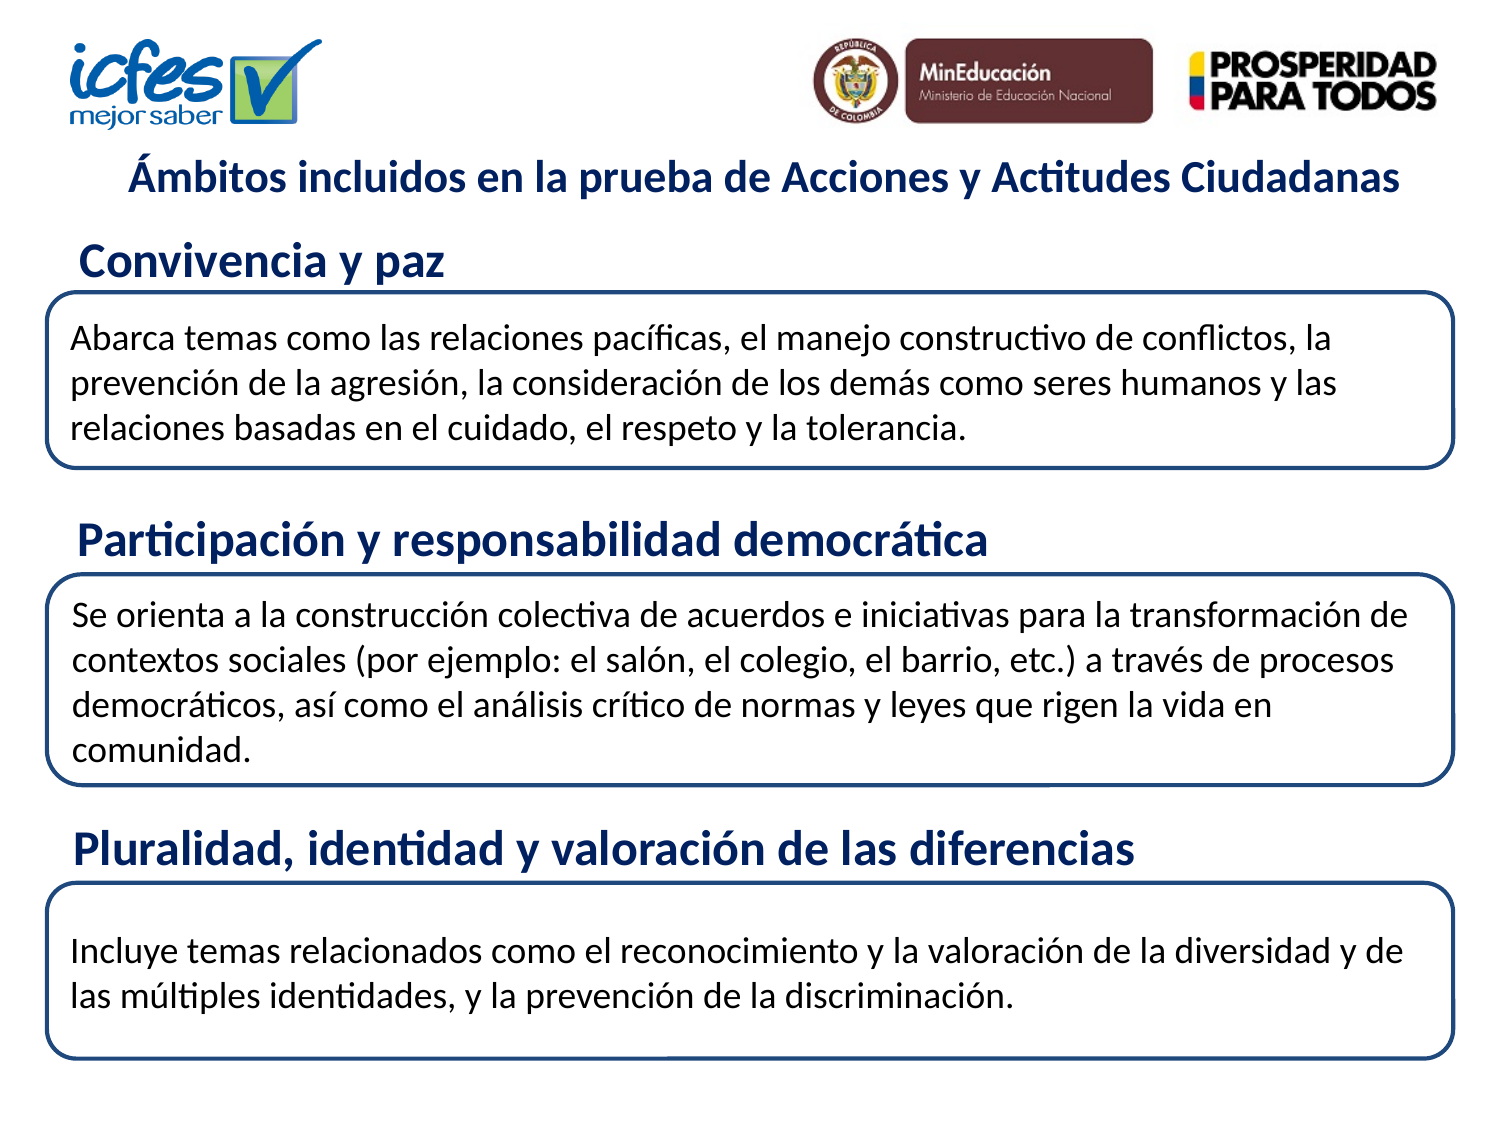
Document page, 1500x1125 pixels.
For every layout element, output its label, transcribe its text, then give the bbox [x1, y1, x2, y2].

text_box Incluye temas relacionados como el reconocimiento y la valoración de la diversidad y de las múltiples identidades, y la prevención de la discriminación. [44, 880, 1456, 1061]
text_box Ámbitos incluidos en la prueba de Acciones y Actitudes Ciudadanas [46, 139, 1483, 213]
text_box Participación y responsabilidad democrática [62, 498, 1270, 574]
picture [70, 39, 322, 130]
text_box Pluralidad, identidad y valoración de las diferencias [58, 808, 1254, 884]
text_box Se orienta a la construcción colectiva de acuerdos e iniciativas para la transformación de contextos sociales (por ejemplo: el salón, el colegio, el barrio, etc.) a través de procesos democráticos, así como el análisis crítico de normas y leyes que rigen la vida en comunidad. [44, 572, 1456, 788]
picture [797, 23, 1454, 139]
text_box Convivencia y paz [64, 219, 628, 292]
text_box Abarca temas como las relaciones pacíficas, el manejo constructivo de conflictos, la prevención de la agresión, la consideración de los demás como seres humanos y las relaciones basadas en el cuidado, el respeto y la tolerancia. [44, 290, 1456, 471]
